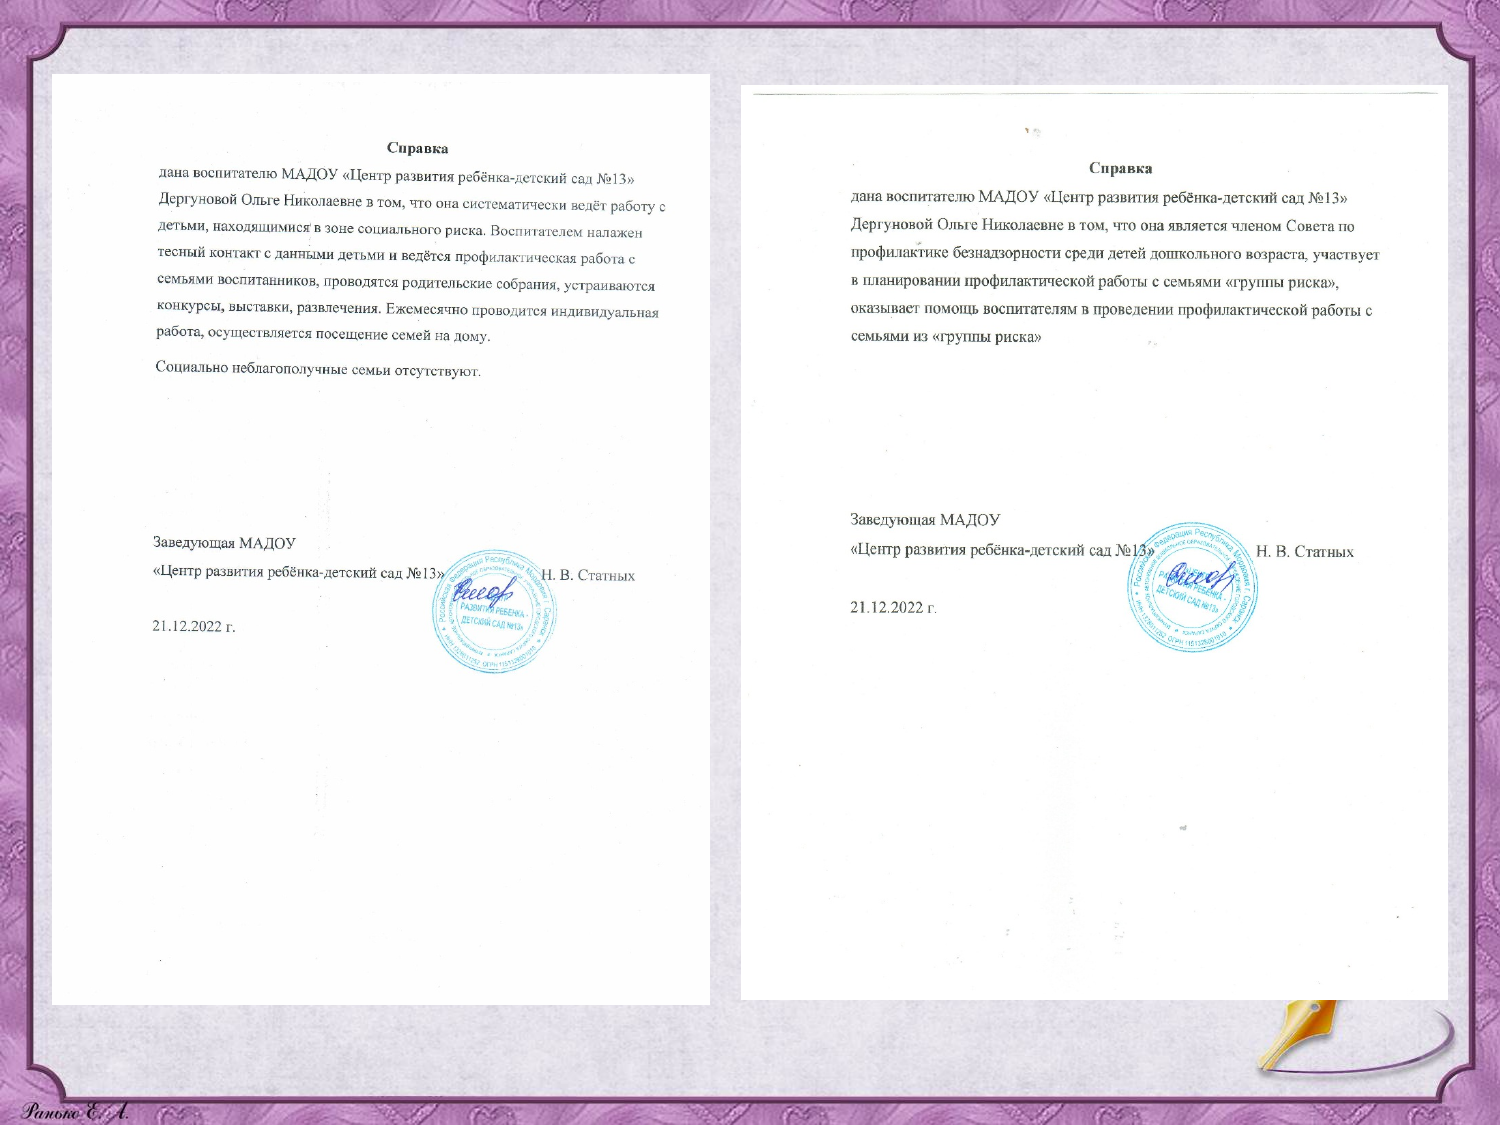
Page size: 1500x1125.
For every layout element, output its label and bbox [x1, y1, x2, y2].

picture [0, 0, 1500, 1125]
list [51, 74, 710, 1005]
